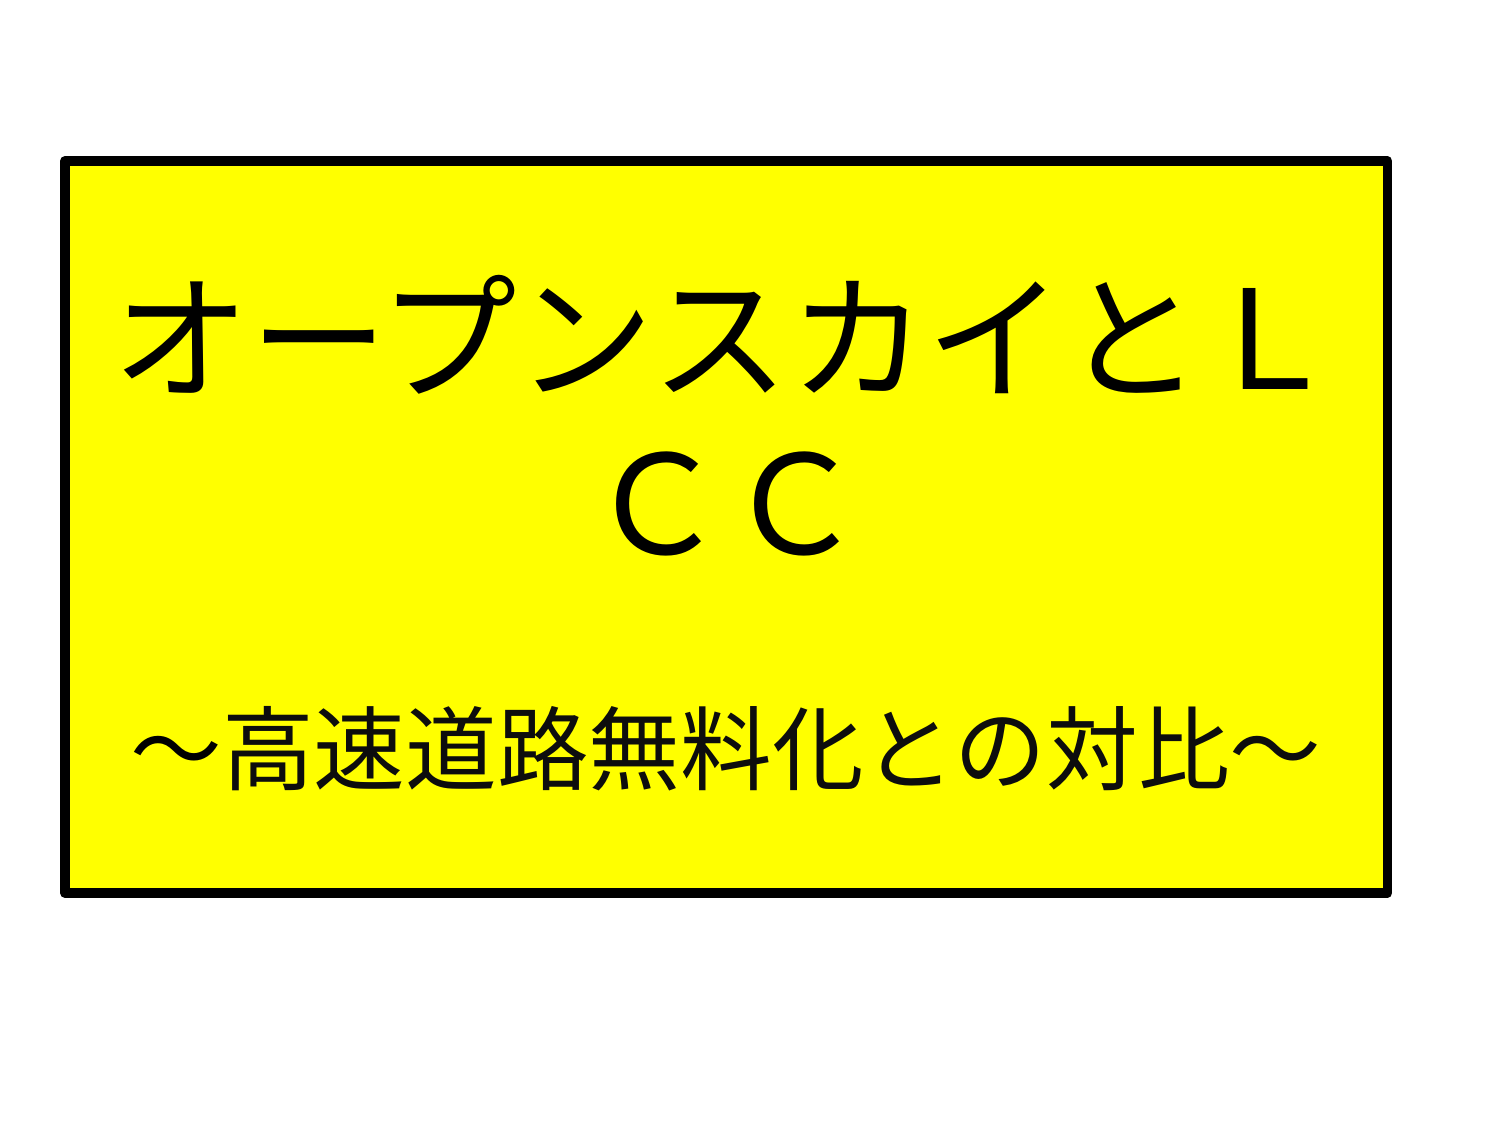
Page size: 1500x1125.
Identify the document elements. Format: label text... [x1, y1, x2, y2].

title オープンスカイとＬＣＣ ～高速道路無料化との対比～ [64, 160, 1388, 894]
